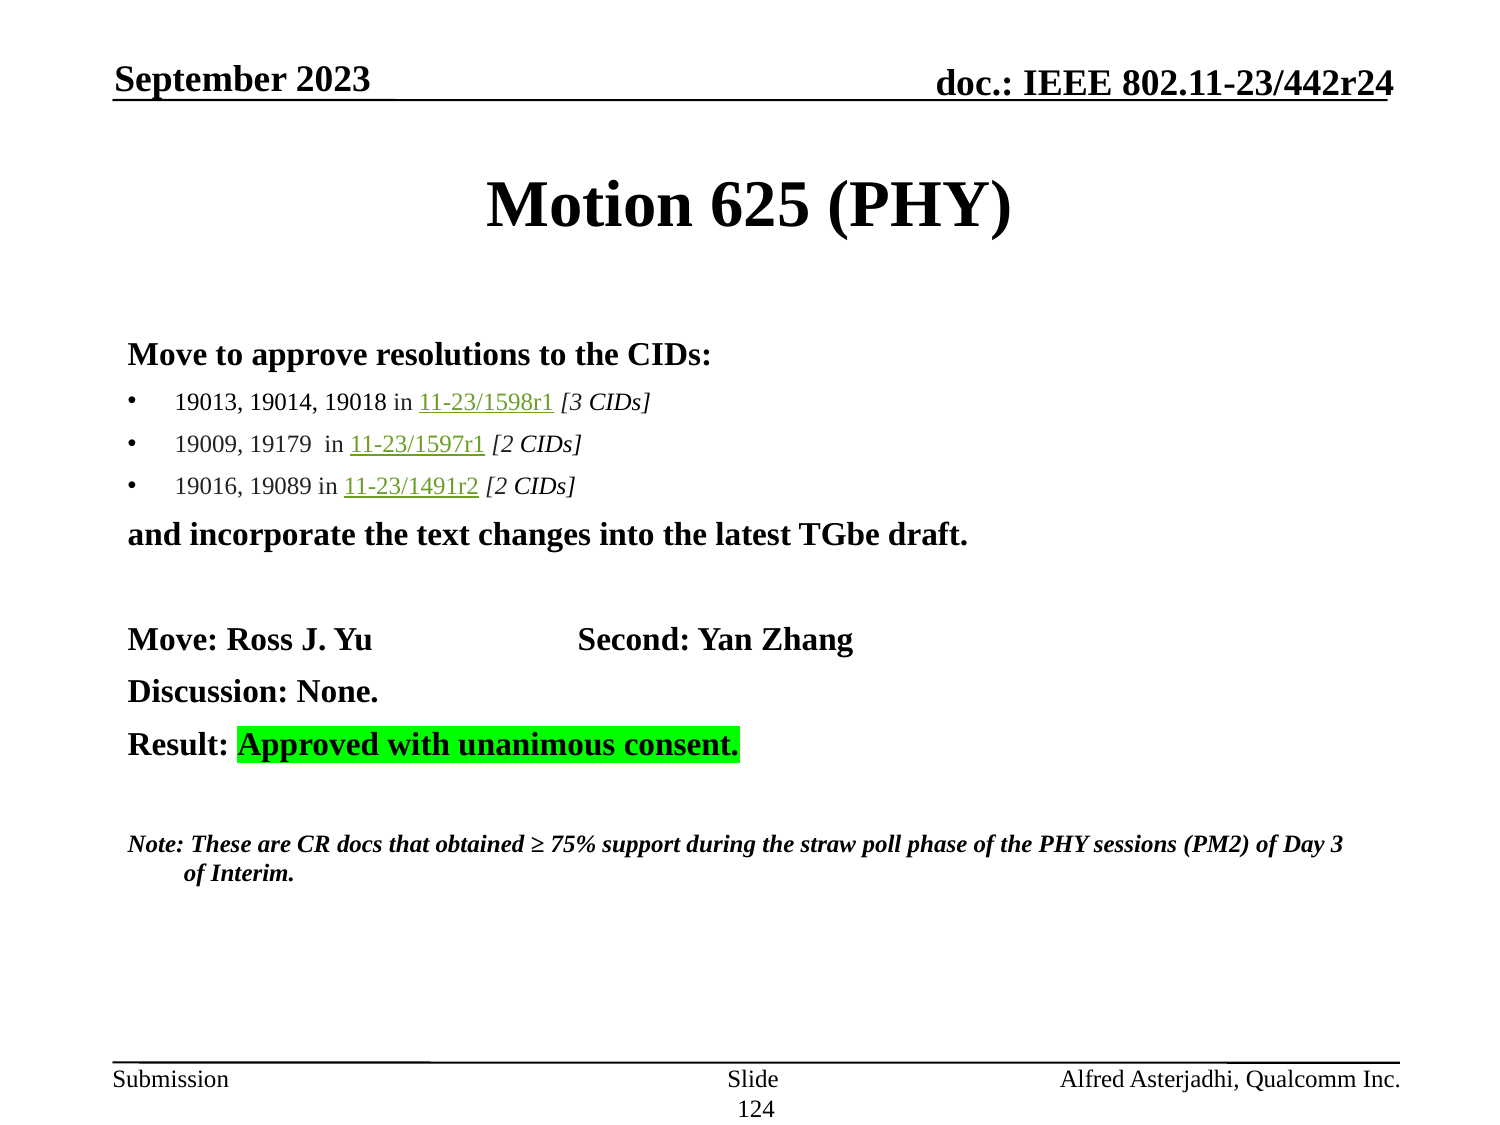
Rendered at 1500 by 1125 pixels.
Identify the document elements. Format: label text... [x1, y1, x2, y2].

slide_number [114, 54, 423, 100]
slide_number Slide 124 [712, 1061, 800, 1123]
list Move to approve resolutions to the CIDs: 19013, 19014, 19018 in 11-23/1598r1 [3 CIDs] 19009, 19179 in 11-23/1597r1 [2 CIDs] 19016, 19089 in 11-23/1491r2 [2 CIDs] and incorporate the text changes into the latest TGbe draft. Move: Ross J. Yu Second: Yan Zhang Discussion: None. Result: Approved with unanimous consent. Note: These are CR docs that obtained ≥ 75% support during the straw poll phase of the PHY sessions (PM2) of Day 3 of Interim. [112, 324, 1388, 1063]
footer Alfred Asterjadhi, Qualcomm Inc. [878, 1061, 1402, 1093]
title Motion 625 (PHY) [112, 112, 1388, 288]
